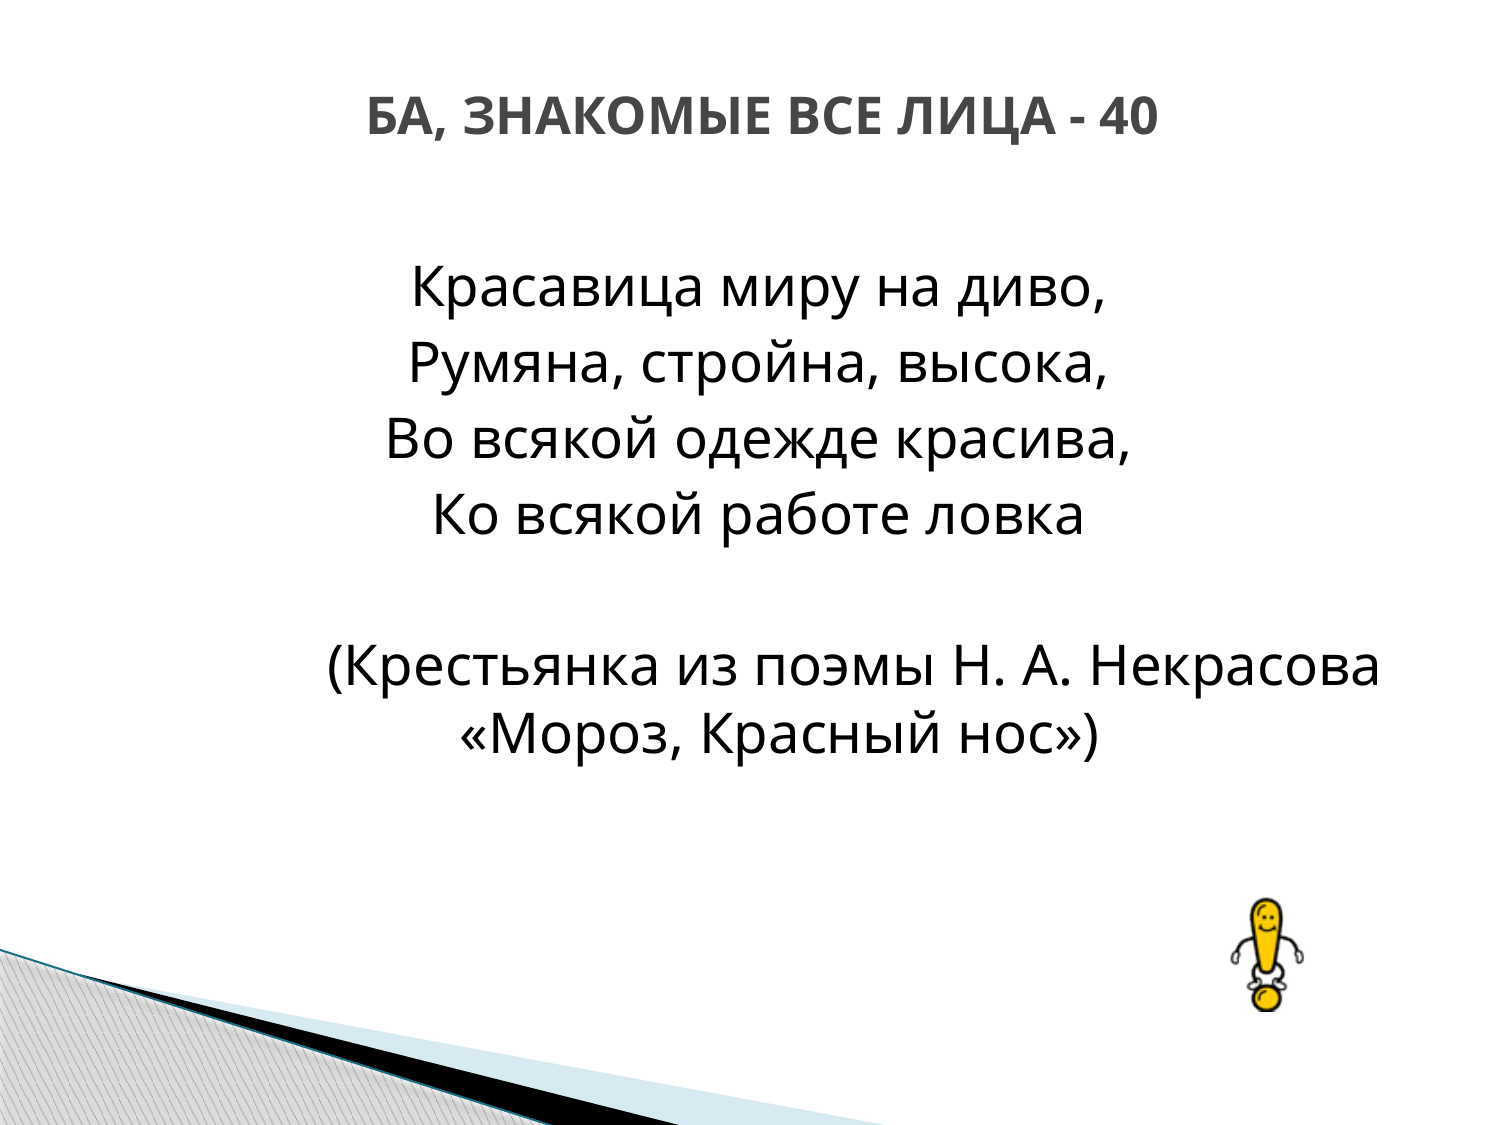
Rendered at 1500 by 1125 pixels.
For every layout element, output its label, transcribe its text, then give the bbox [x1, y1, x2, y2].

picture [1218, 887, 1317, 1012]
list Красавица миру на диво, Румяна, стройна, высока, Во всякой одежде красива, Ко всякой работе ловка (Крестьянка из поэмы Н. А. Некрасова «Мороз, Красный нос») [75, 243, 1425, 986]
title БА, ЗНАКОМЫЕ ВСЕ ЛИЦА - 40 [50, 75, 1475, 153]
